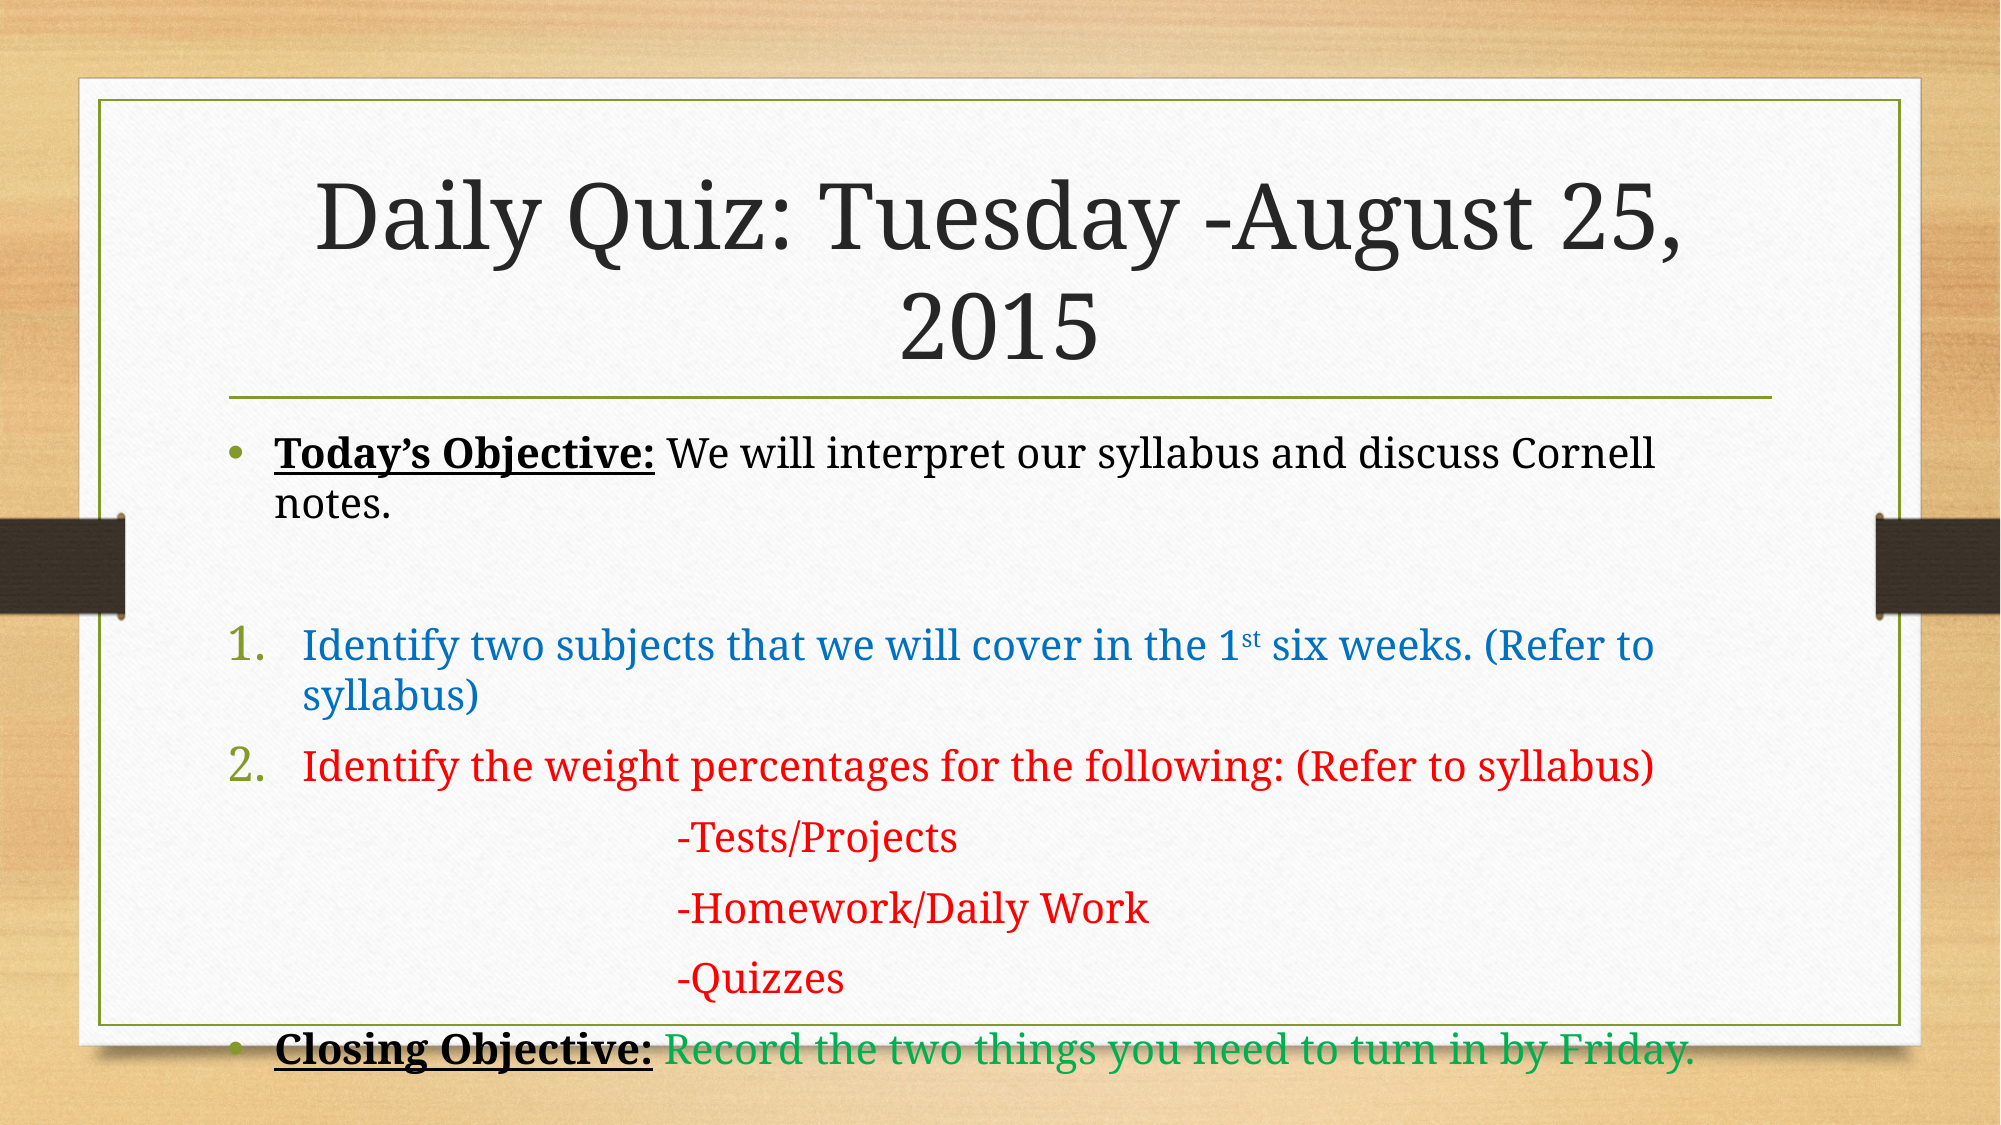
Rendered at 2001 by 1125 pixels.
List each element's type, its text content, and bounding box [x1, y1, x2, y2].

picture [0, 0, 2001, 1125]
title Daily Quiz: Tuesday -August 25, 2015 [212, 161, 1788, 375]
list Today’s Objective: We will interpret our syllabus and discuss Cornell notes. Identify two subjects that we will cover in the 1st six weeks. (Refer to syllabus) Identify the weight percentages for the following: (Refer to syllabus) -Tests/Projects -Homework/Daily Work -Quizzes Closing Objective: Record the two things you need to turn in by Friday. [212, 419, 1788, 964]
